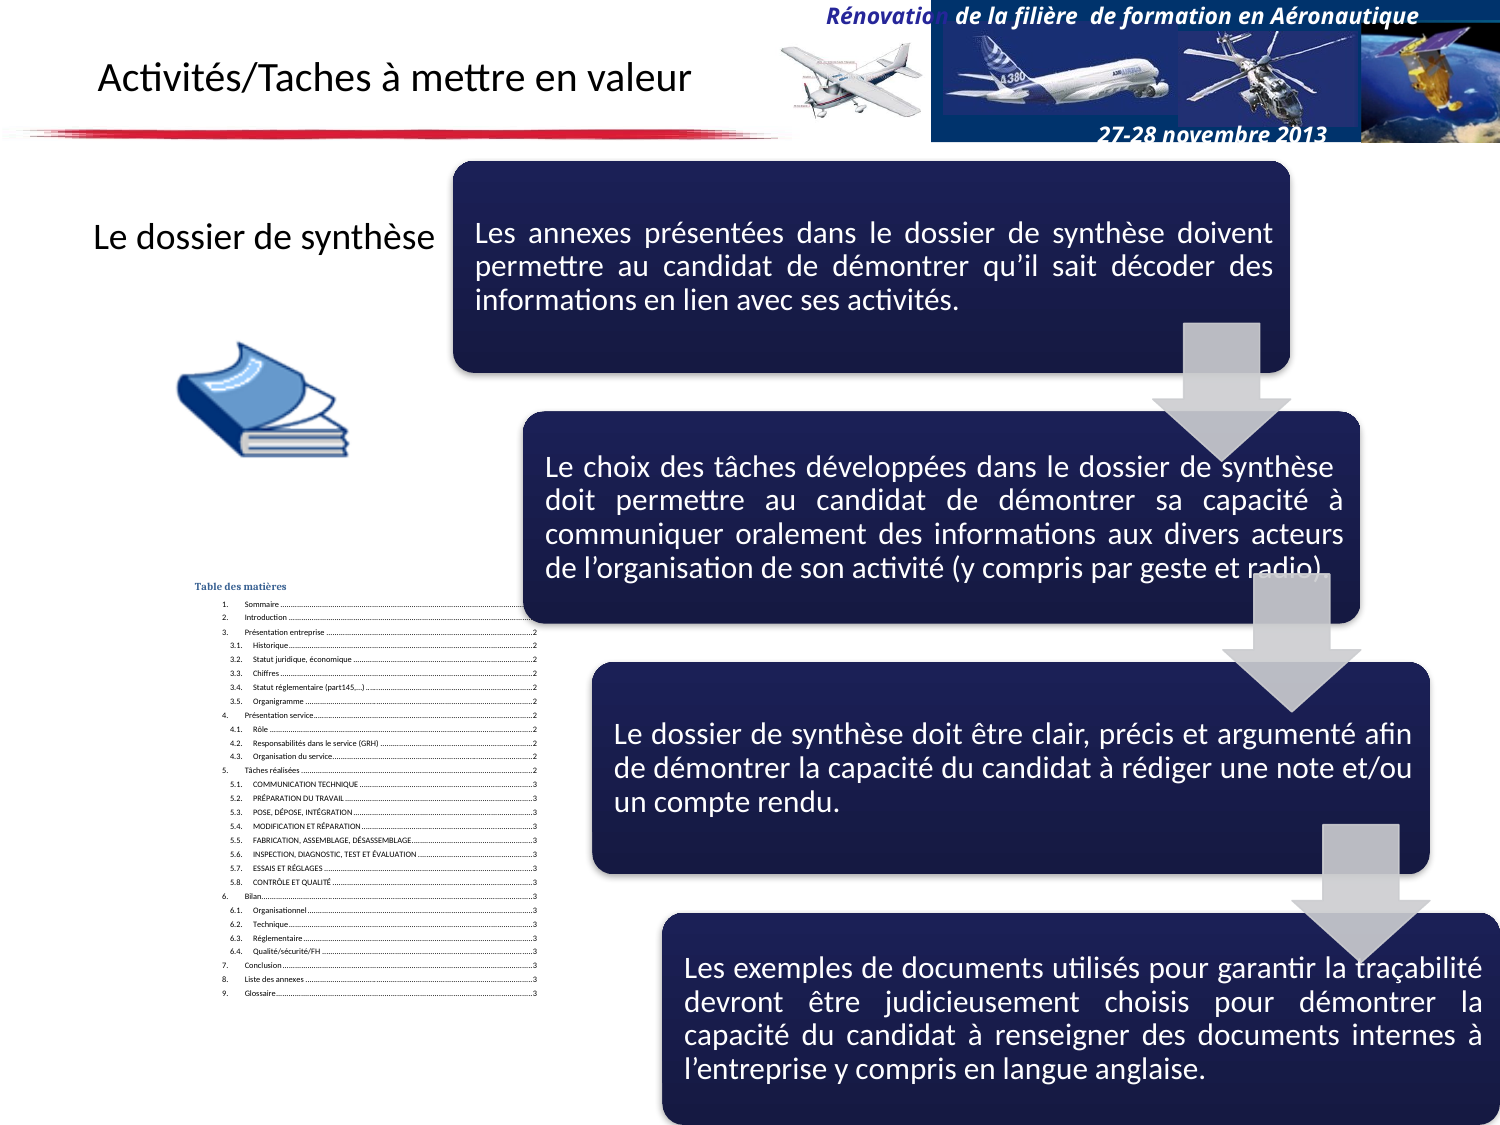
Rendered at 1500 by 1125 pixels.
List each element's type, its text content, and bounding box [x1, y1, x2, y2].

picture [943, 21, 1358, 127]
text_box Activités/Taches à mettre en valeur [53, 19, 738, 130]
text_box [452, 160, 1500, 1125]
picture [2, 29, 928, 141]
picture [1361, 20, 1500, 143]
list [194, 562, 447, 1026]
picture [169, 325, 360, 473]
text_box Le dossier de synthèse [78, 204, 446, 265]
